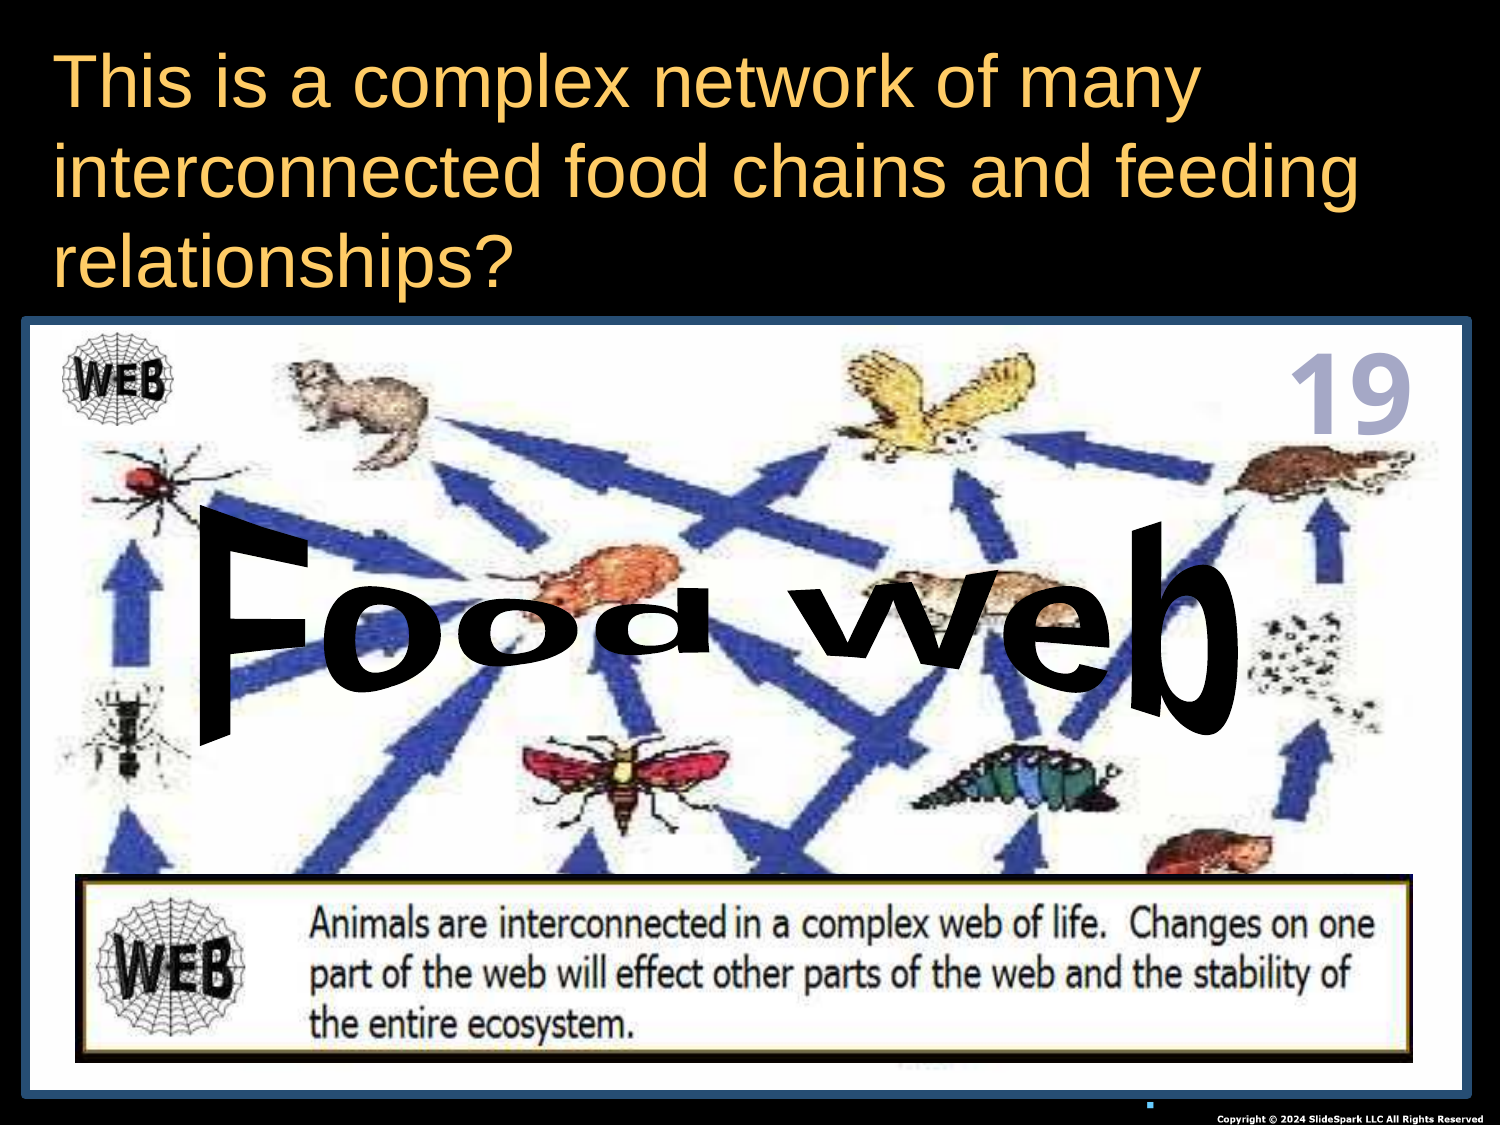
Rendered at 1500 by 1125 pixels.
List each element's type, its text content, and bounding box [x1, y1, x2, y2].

text_box 19 [1270, 314, 1430, 323]
picture [29, 324, 1463, 1091]
text_box This is a complex network of many interconnected food chains and feeding relationships? [37, 24, 1475, 310]
text_box Copyright © 2024 SlideSpark LLC [924, 1099, 1438, 1125]
picture [1216, 1113, 1486, 1125]
